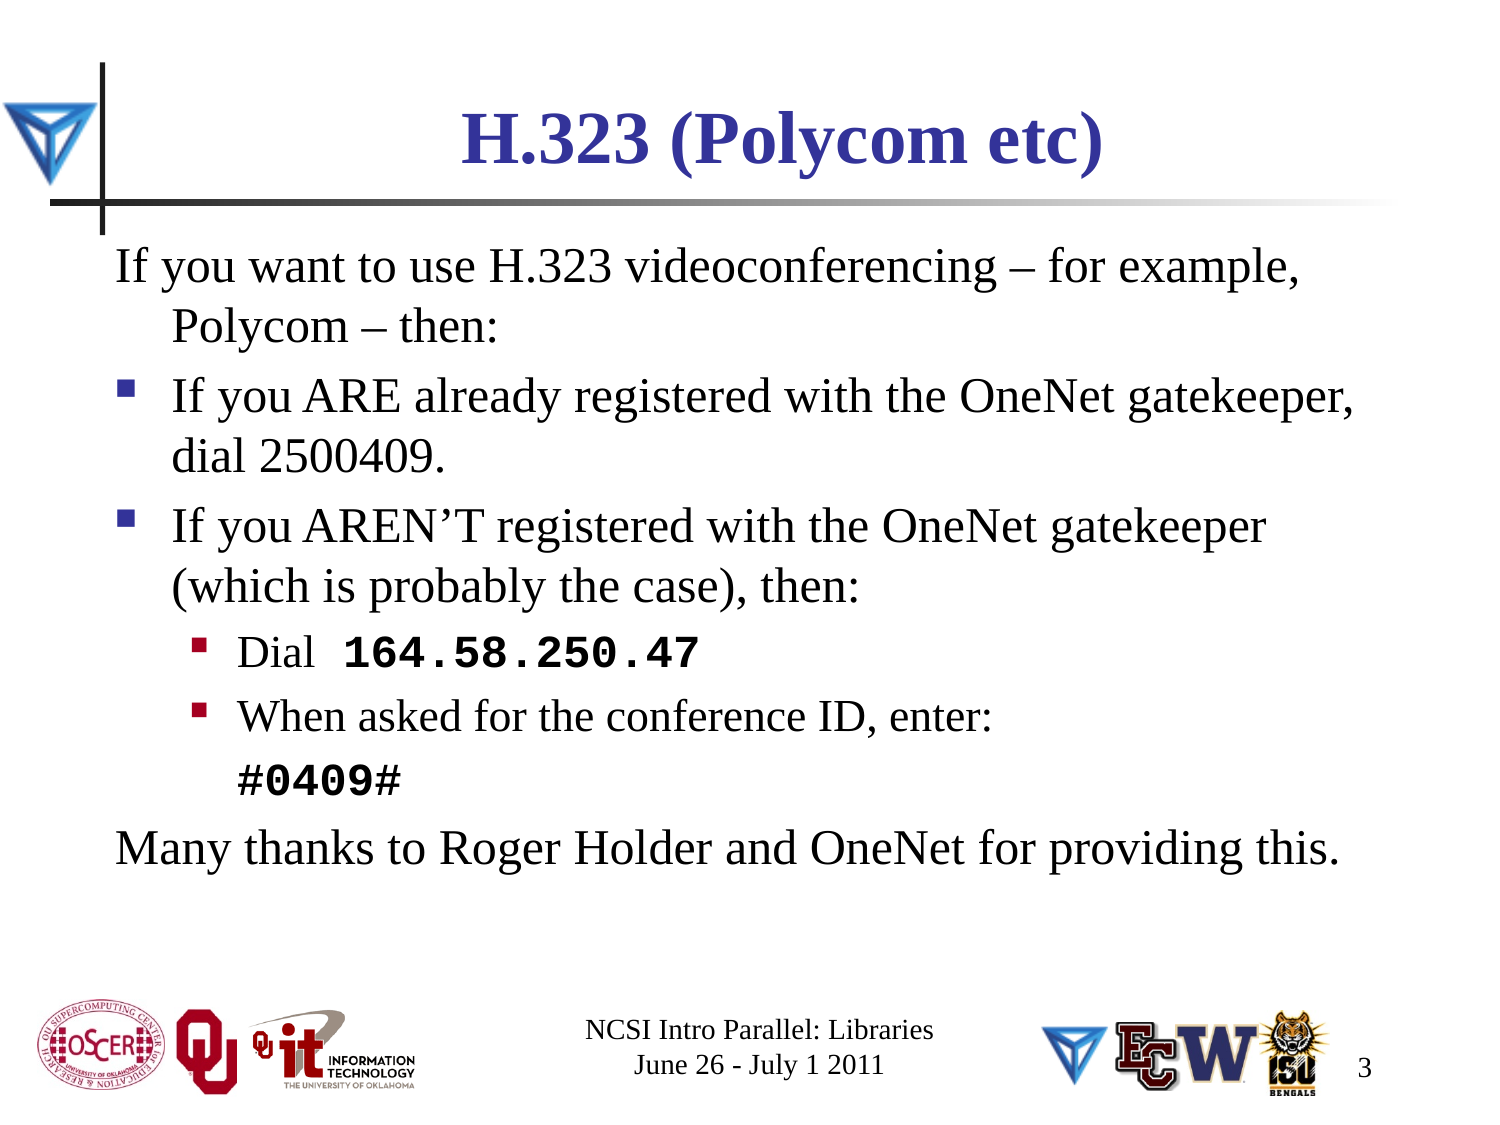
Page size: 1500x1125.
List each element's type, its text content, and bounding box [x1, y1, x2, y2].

picture [0, 99, 99, 190]
footer NCSI Intro Parallel: Libraries June 26 - July 1 2011 [431, 1012, 1088, 1088]
picture [1088, 1021, 1174, 1091]
list If you want to use H.323 videoconferencing – for example, Polycom – then: If you ARE already registered with the OneNet gatekeeper, dial 2500409. If you AREN’T registered with the OneNet gatekeeper (which is probably the case), then: Dial 164.58.250.47 When asked for the conference ID, enter: #0409# Many thanks to Roger Holder and OneNet for providing this. [99, 224, 1401, 988]
picture [37, 999, 165, 1090]
picture [174, 999, 425, 1099]
slide_number 3 [1174, 1015, 1388, 1091]
picture [1254, 1010, 1330, 1015]
picture [1254, 1091, 1330, 1096]
title H.323 (Polycom etc) [124, 74, 1442, 187]
